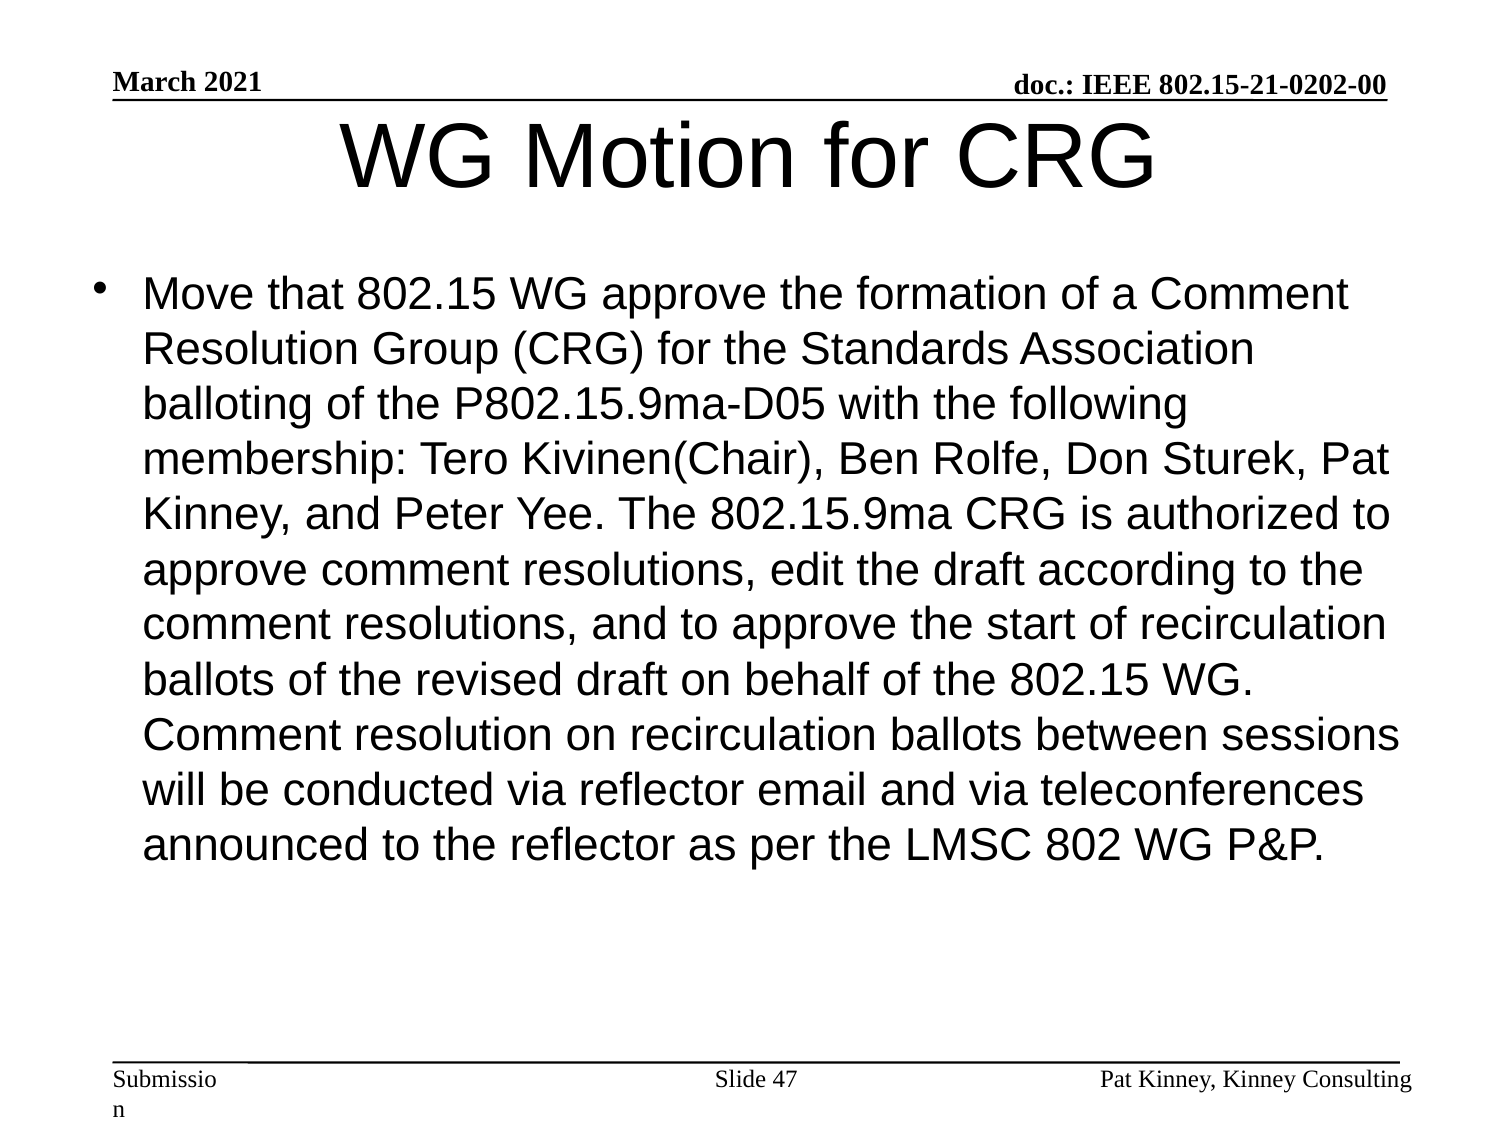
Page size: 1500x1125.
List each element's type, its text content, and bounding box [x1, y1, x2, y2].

slide_number Slide 47 [712, 1062, 800, 1093]
footer Pat Kinney, Kinney Consulting [900, 1062, 1413, 1093]
text_box WG Motion for CRG [75, 95, 1425, 206]
text_box Move that 802.15 WG approve the formation of a Comment Resolution Group (CRG) for the Standards Association balloting of the P802.15.9ma-D05 with the following membership: Tero Kivinen(Chair), Ben Rolfe, Don Sturek, Pat Kinney, and Peter Yee. The 802.15.9ma CRG is authorized to approve comment resolutions, edit the draft according to the comment resolutions, and to approve the start of recirculation ballots of the revised draft on behalf of the 802.15 WG. Comment resolution on recirculation ballots between sessions will be conducted via reflector email and via teleconferences announced to the reflector as per the LMSC 802 WG P&P. [75, 263, 1425, 916]
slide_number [112, 62, 375, 98]
